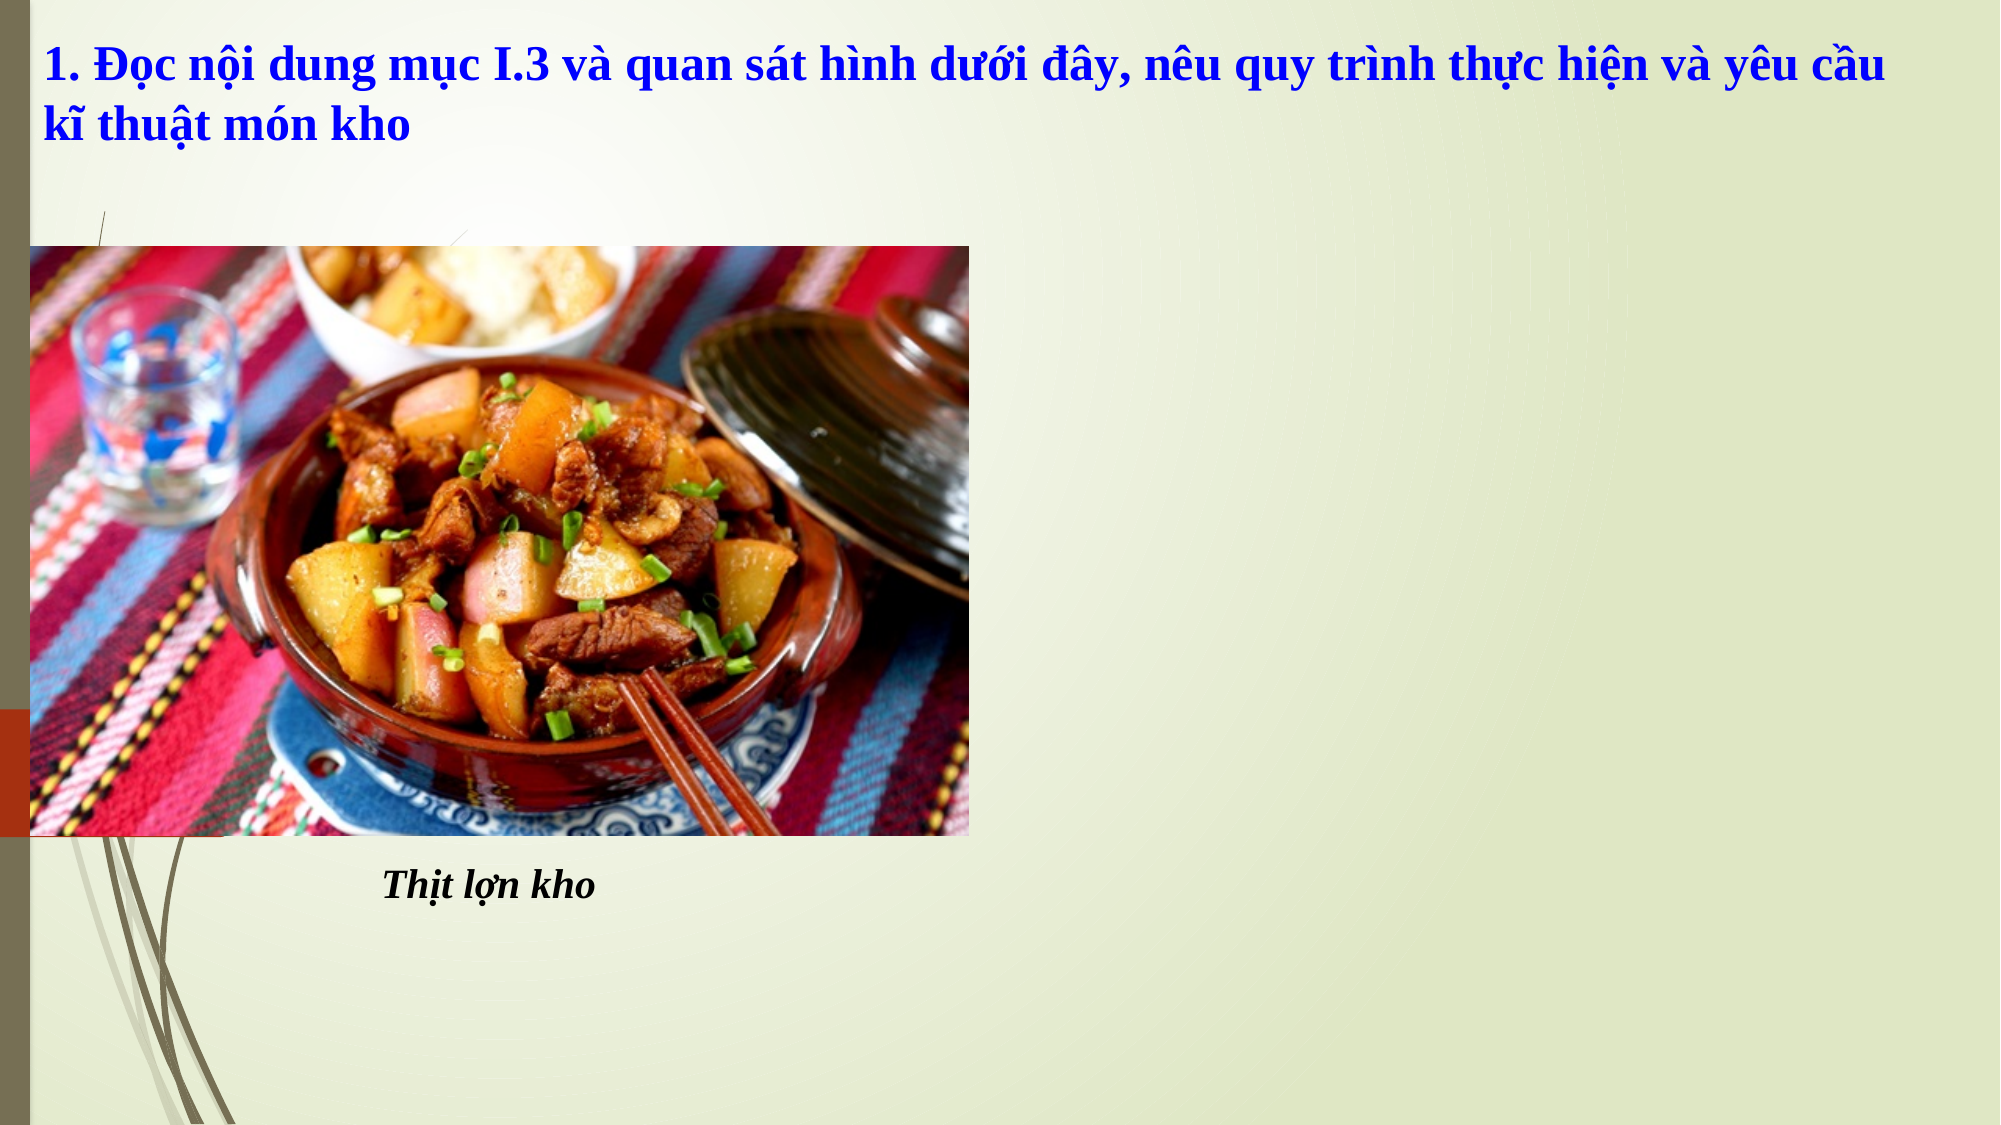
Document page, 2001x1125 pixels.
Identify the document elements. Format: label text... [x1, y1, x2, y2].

text_box 1. Đọc nội dung mục I.3 và quan sát hình dưới đây, nêu quy trình thực hiện và yêu cầu kĩ thuật món kho [28, 22, 1908, 218]
text_box Thịt lợn kho [355, 849, 682, 915]
picture [30, 246, 969, 836]
